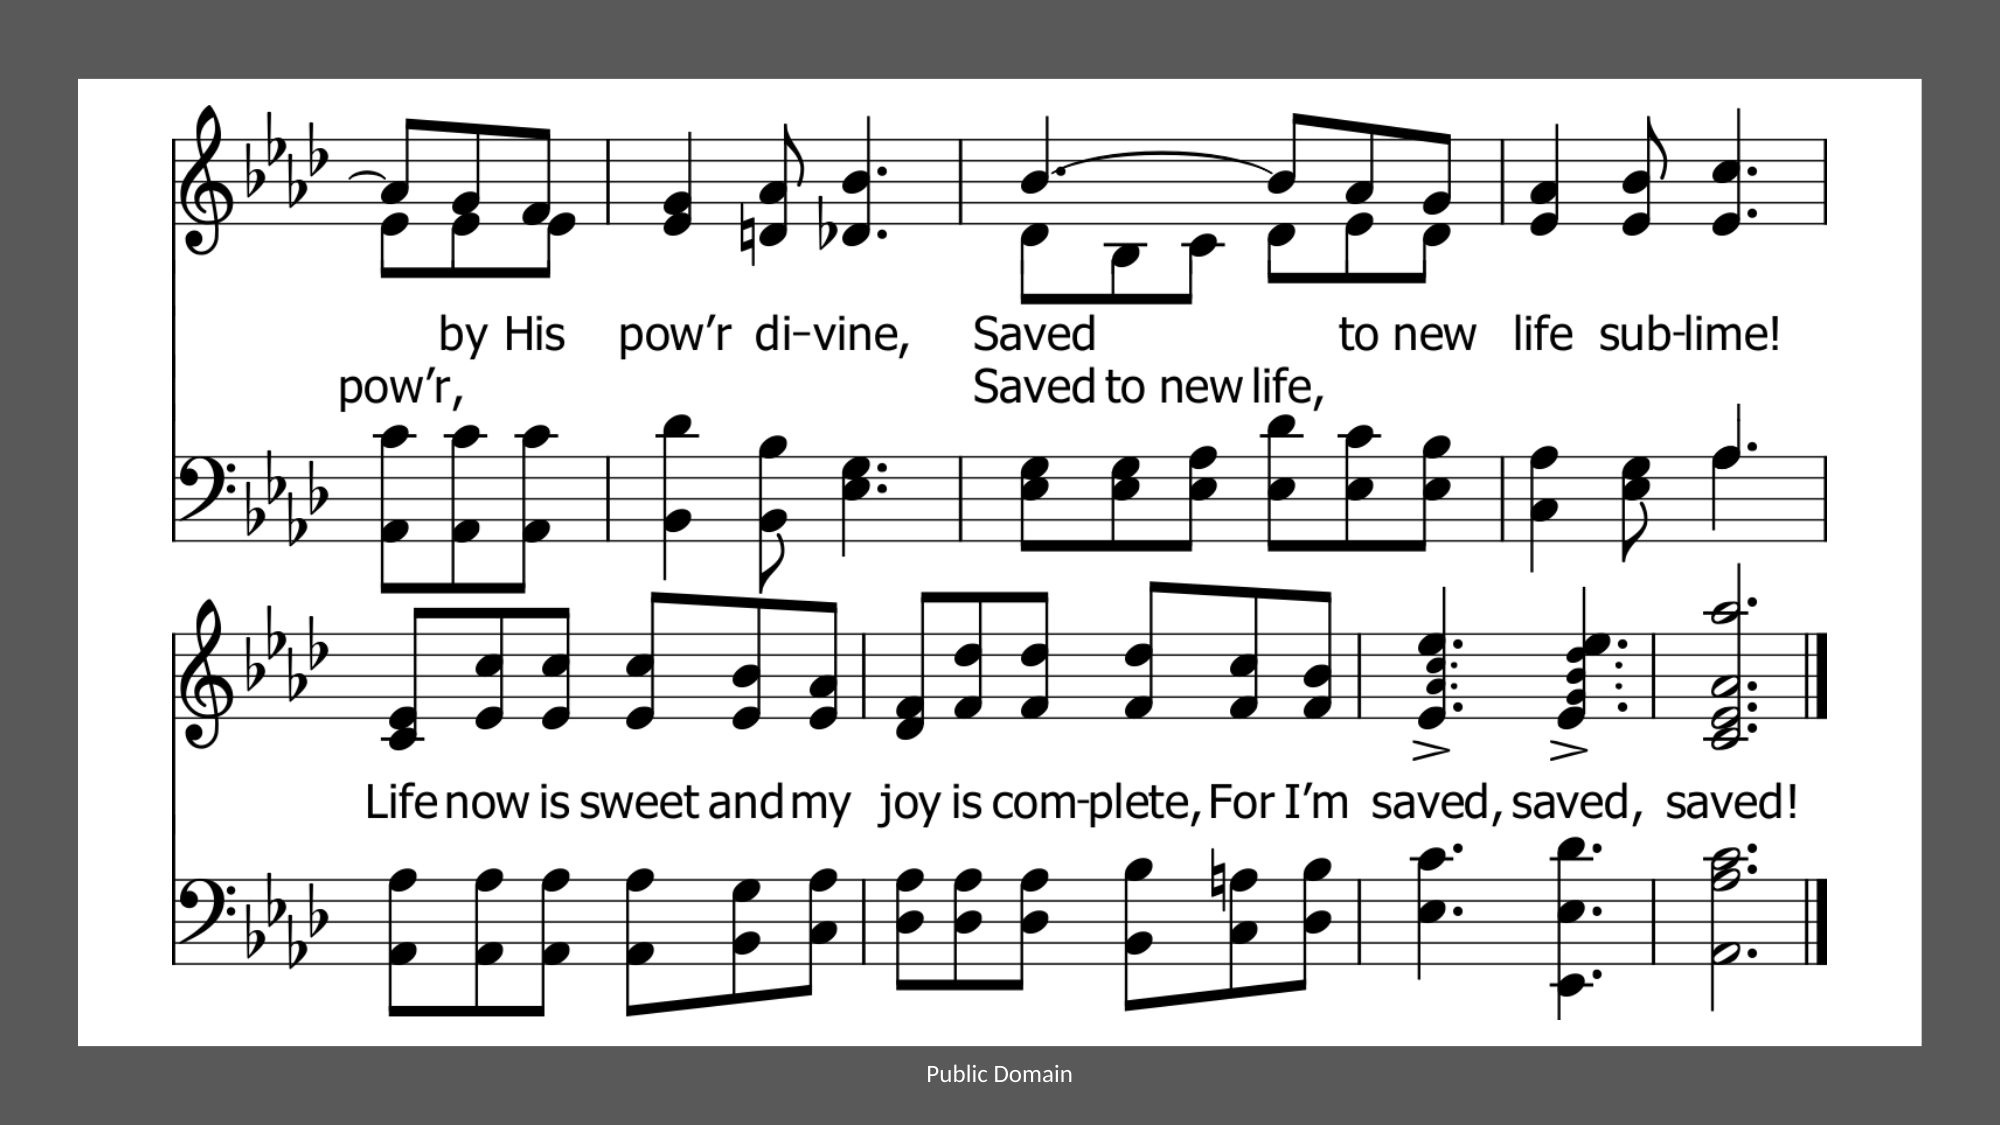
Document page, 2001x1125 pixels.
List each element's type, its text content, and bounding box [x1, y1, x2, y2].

text_box [0, 0, 2000, 1125]
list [172, 105, 1828, 1020]
text_box [77, 78, 1923, 1047]
footer Public Domain [662, 1042, 1338, 1103]
